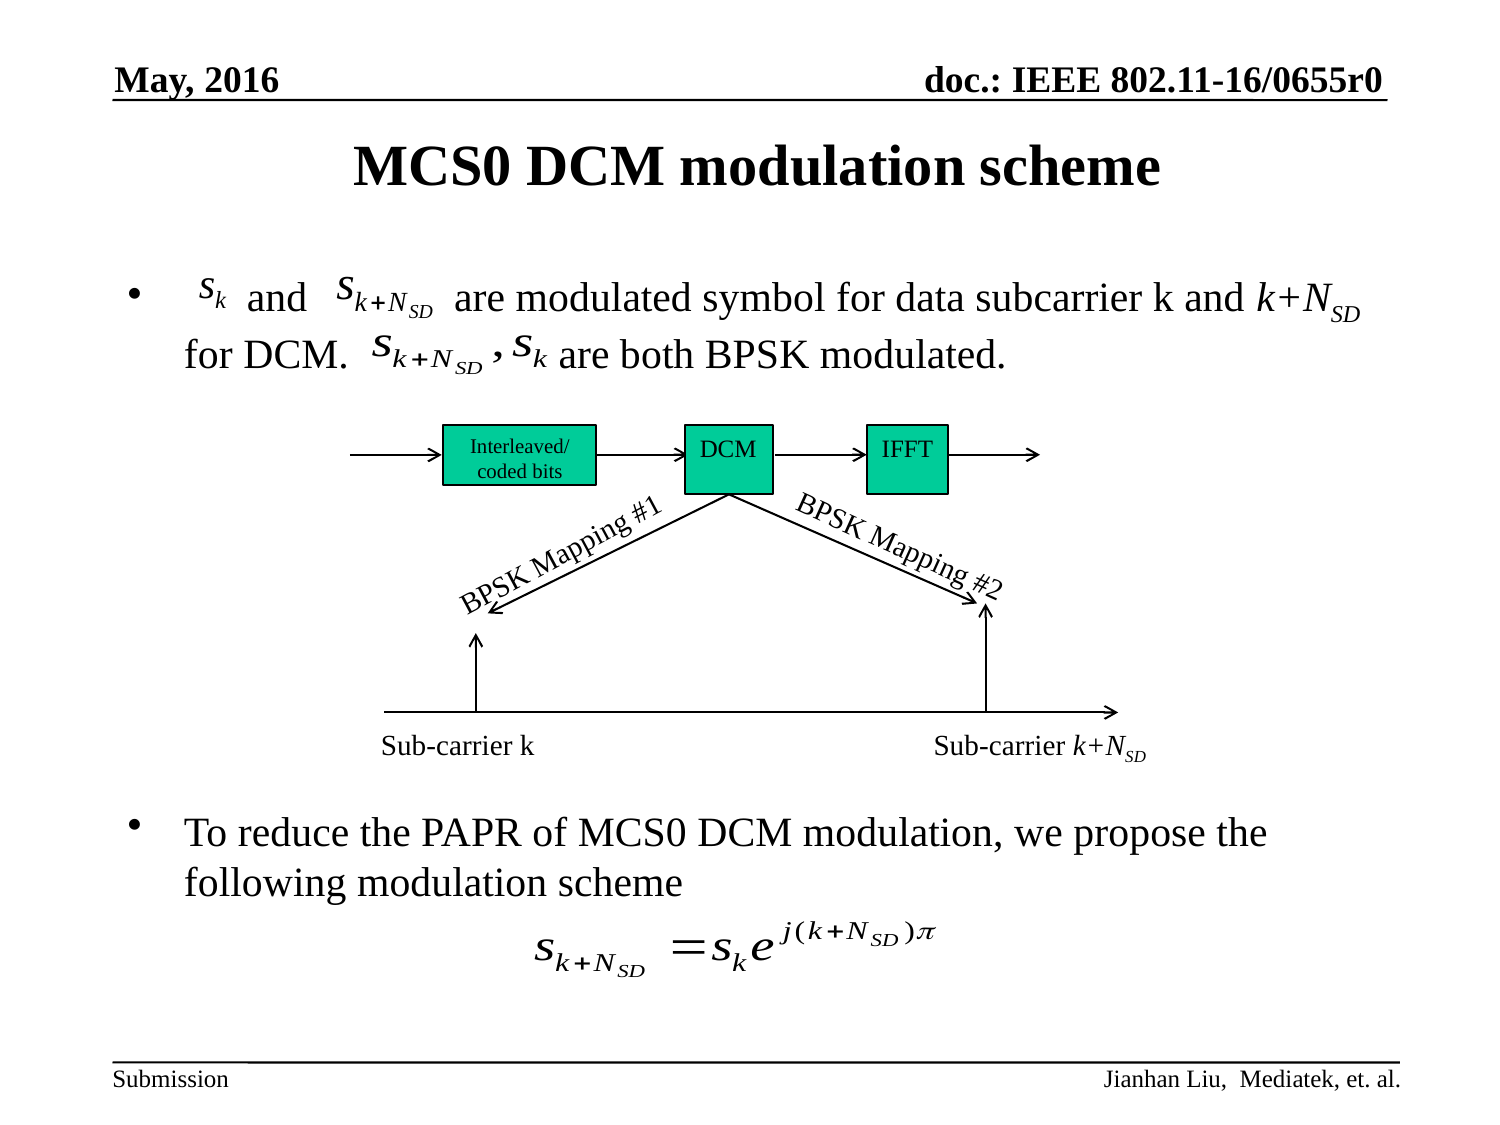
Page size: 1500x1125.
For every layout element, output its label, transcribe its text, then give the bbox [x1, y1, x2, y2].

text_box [191, 255, 238, 320]
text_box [362, 312, 559, 383]
title MCS0 DCM modulation scheme [112, 112, 1388, 213]
footer Jianhan Liu, Mediatek, et. al. [1092, 1061, 1402, 1093]
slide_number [114, 54, 281, 101]
list and are modulated symbol for data subcarrier k and k+NSD for DCM. are both BPSK modulated. To reduce the PAPR of MCS0 DCM modulation, we propose the following modulation scheme [112, 262, 1388, 1013]
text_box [349, 424, 1163, 768]
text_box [524, 912, 948, 986]
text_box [328, 251, 448, 327]
